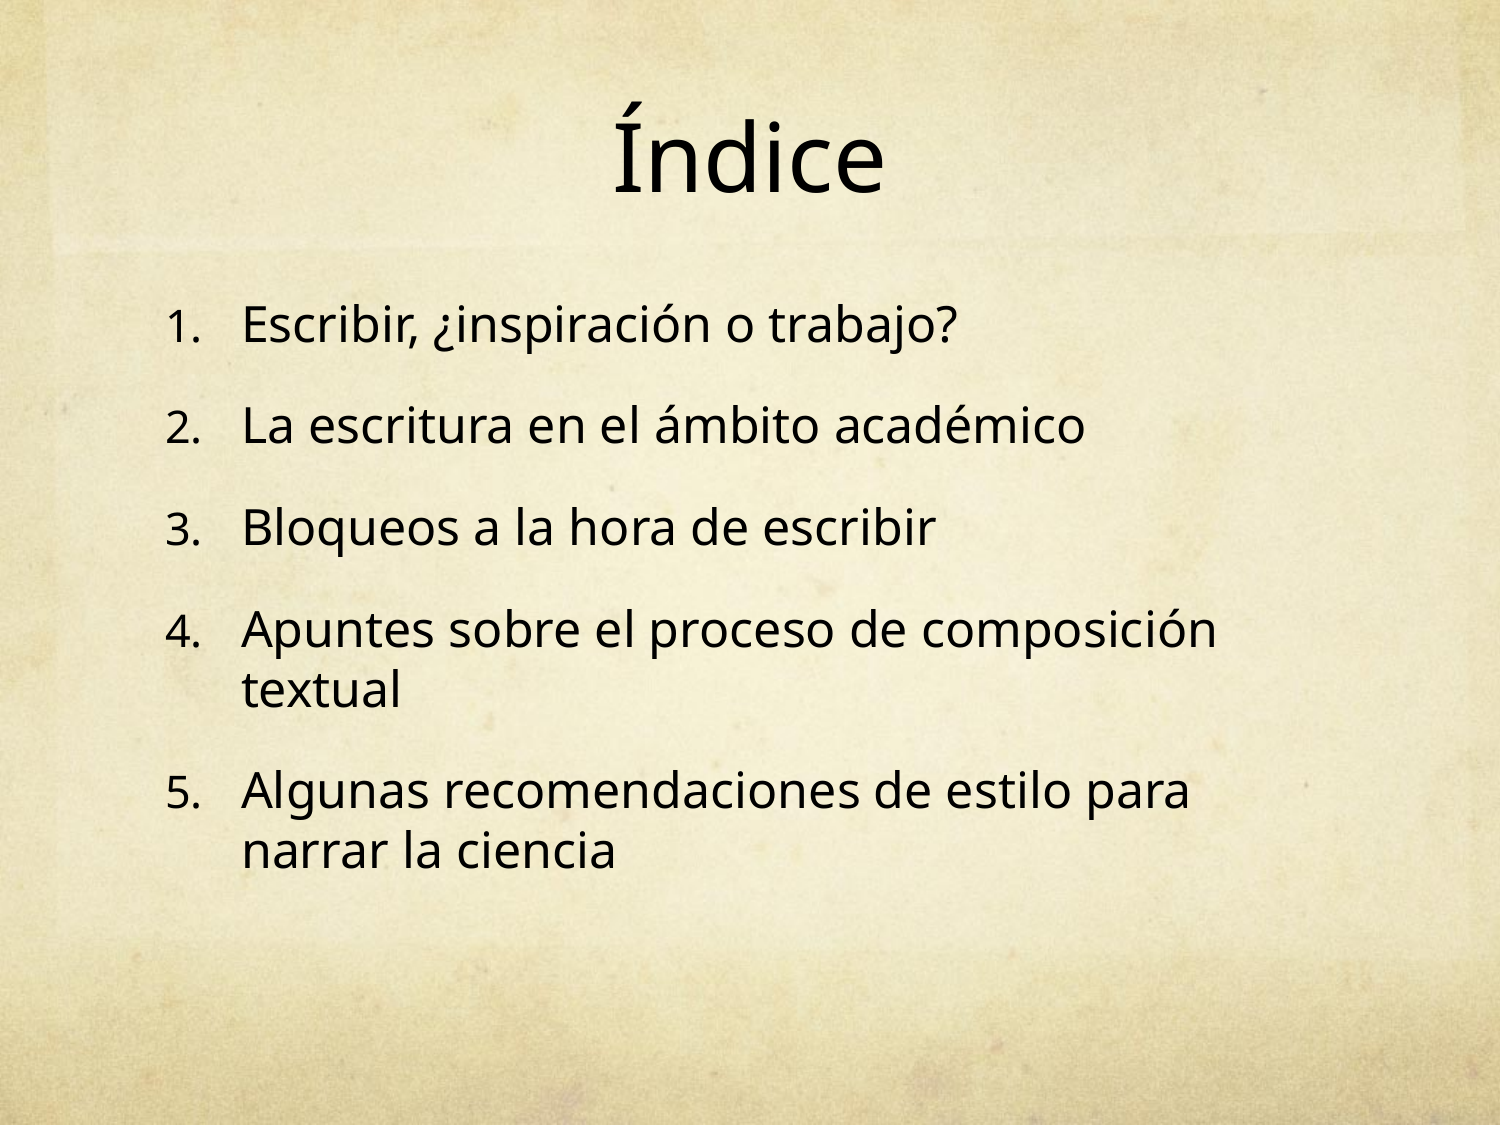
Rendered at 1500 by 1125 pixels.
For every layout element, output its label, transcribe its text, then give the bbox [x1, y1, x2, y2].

list Escribir, ¿inspiración o trabajo? La escritura en el ámbito académico Bloqueos a la hora de escribir Apuntes sobre el proceso de composición textual Algunas recomendaciones de estilo para narrar la ciencia [150, 284, 1350, 950]
picture [0, 0, 1500, 1125]
title Índice [150, 82, 1350, 225]
